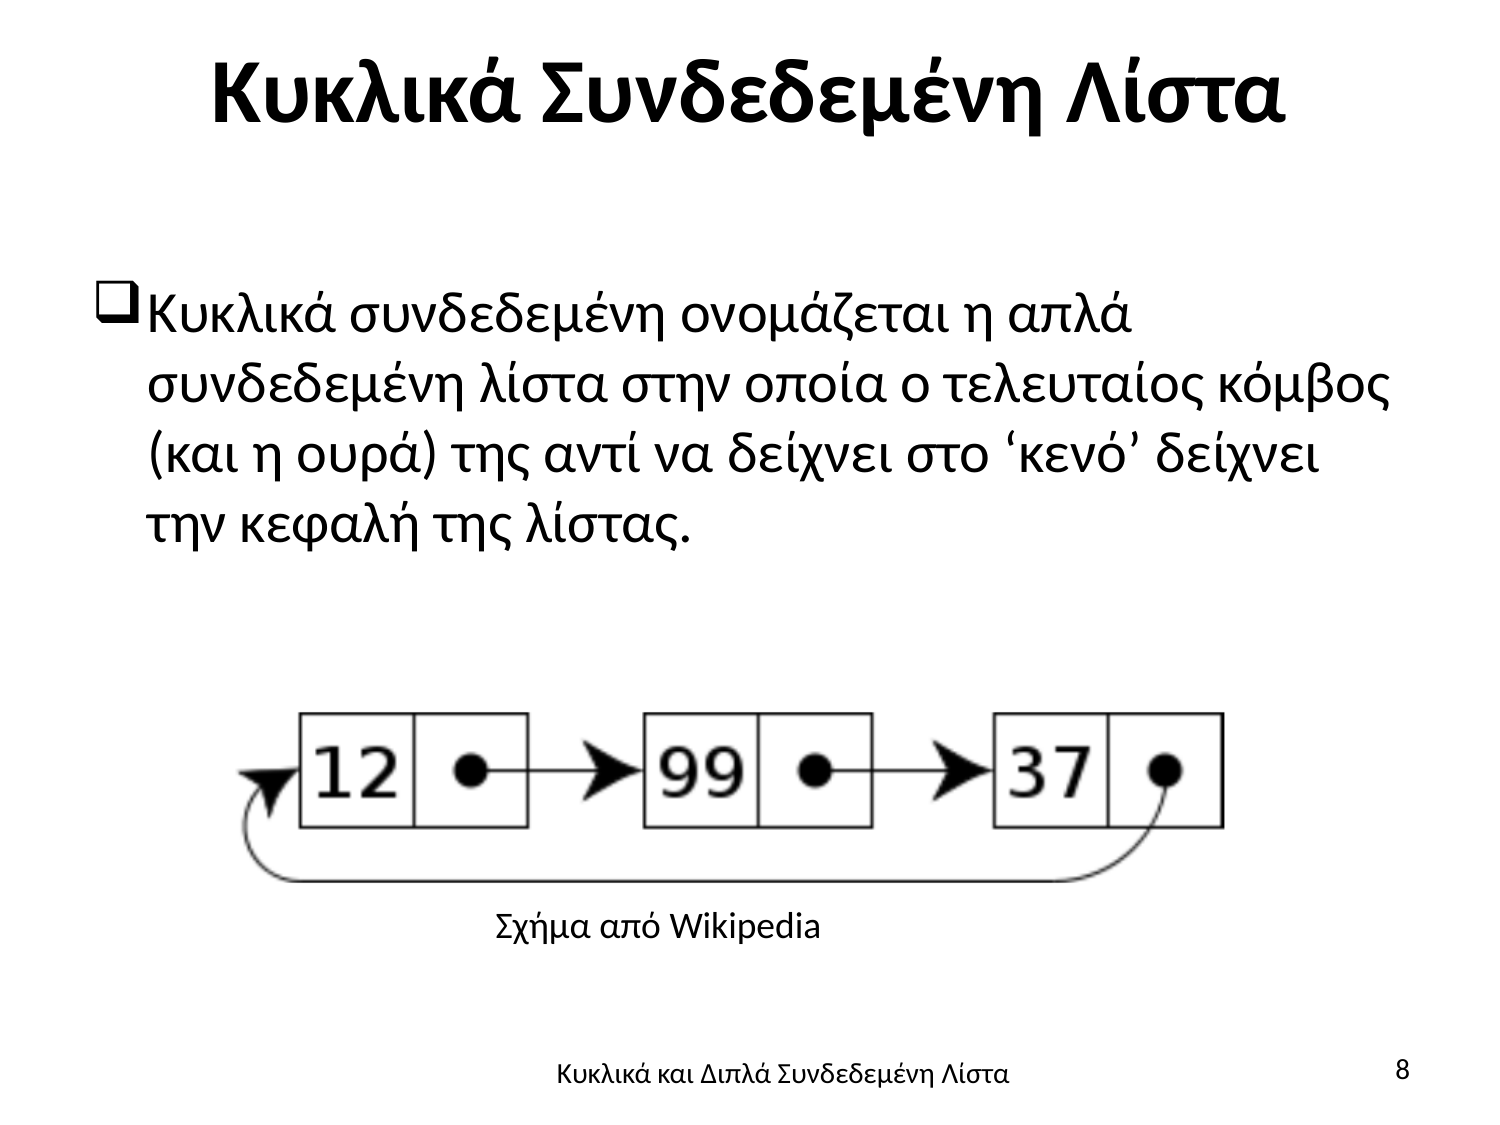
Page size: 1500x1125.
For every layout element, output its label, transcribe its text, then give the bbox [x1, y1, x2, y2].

text_box Κυκλικά και Διπλά Συνδεδεμένη Λίστα [521, 1046, 1046, 1125]
title Κυκλικά Συνδεδεμένη Λίστα [5, 0, 1495, 185]
list Κυκλικά συνδεδεμένη ονομάζεται η απλά συνδεδεμένη λίστα στην οποία ο τελευταίος κόμβος (και η ουρά) της αντί να δείχνει στο ‘κενό’ δείχνει την κεφαλή της λίστας. [76, 267, 1425, 663]
text_box Σχήμα από Wikipedia [480, 904, 837, 954]
text_box 8 [1074, 1042, 1425, 1103]
picture [181, 699, 1245, 895]
